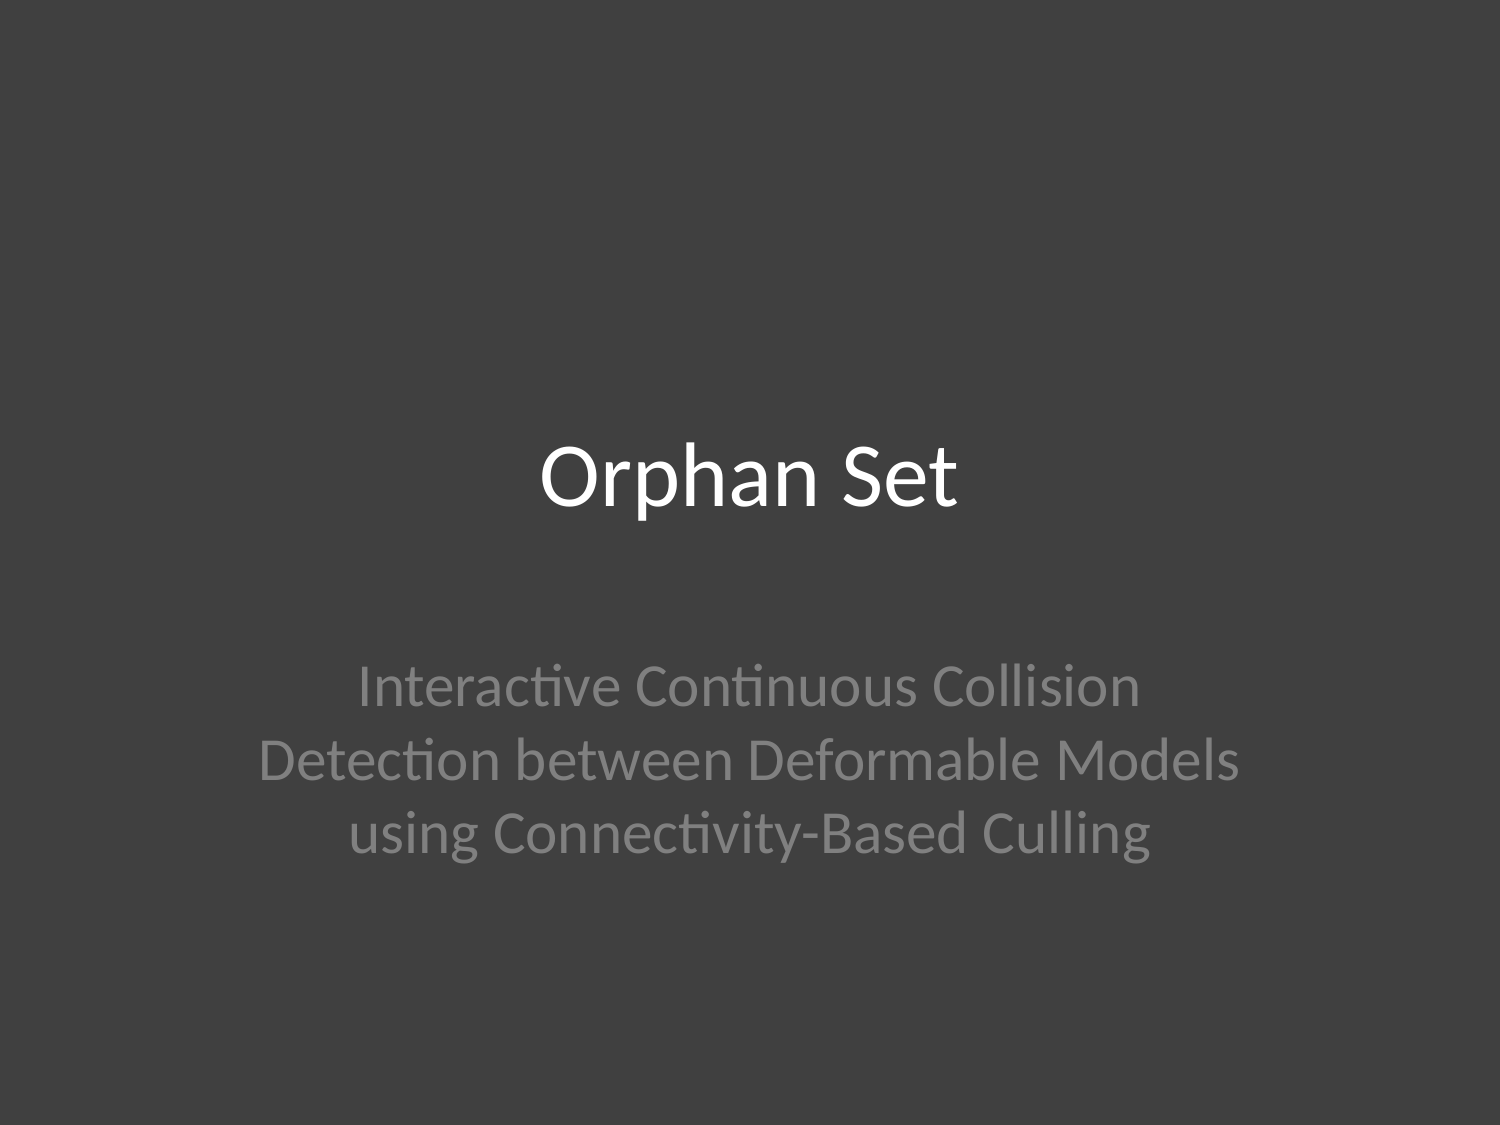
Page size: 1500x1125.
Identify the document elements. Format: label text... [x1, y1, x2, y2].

title Orphan Set [112, 349, 1388, 591]
subtitle Interactive Continuous Collision Detection between Deformable Models using Connectivity-Based Culling [225, 637, 1275, 925]
